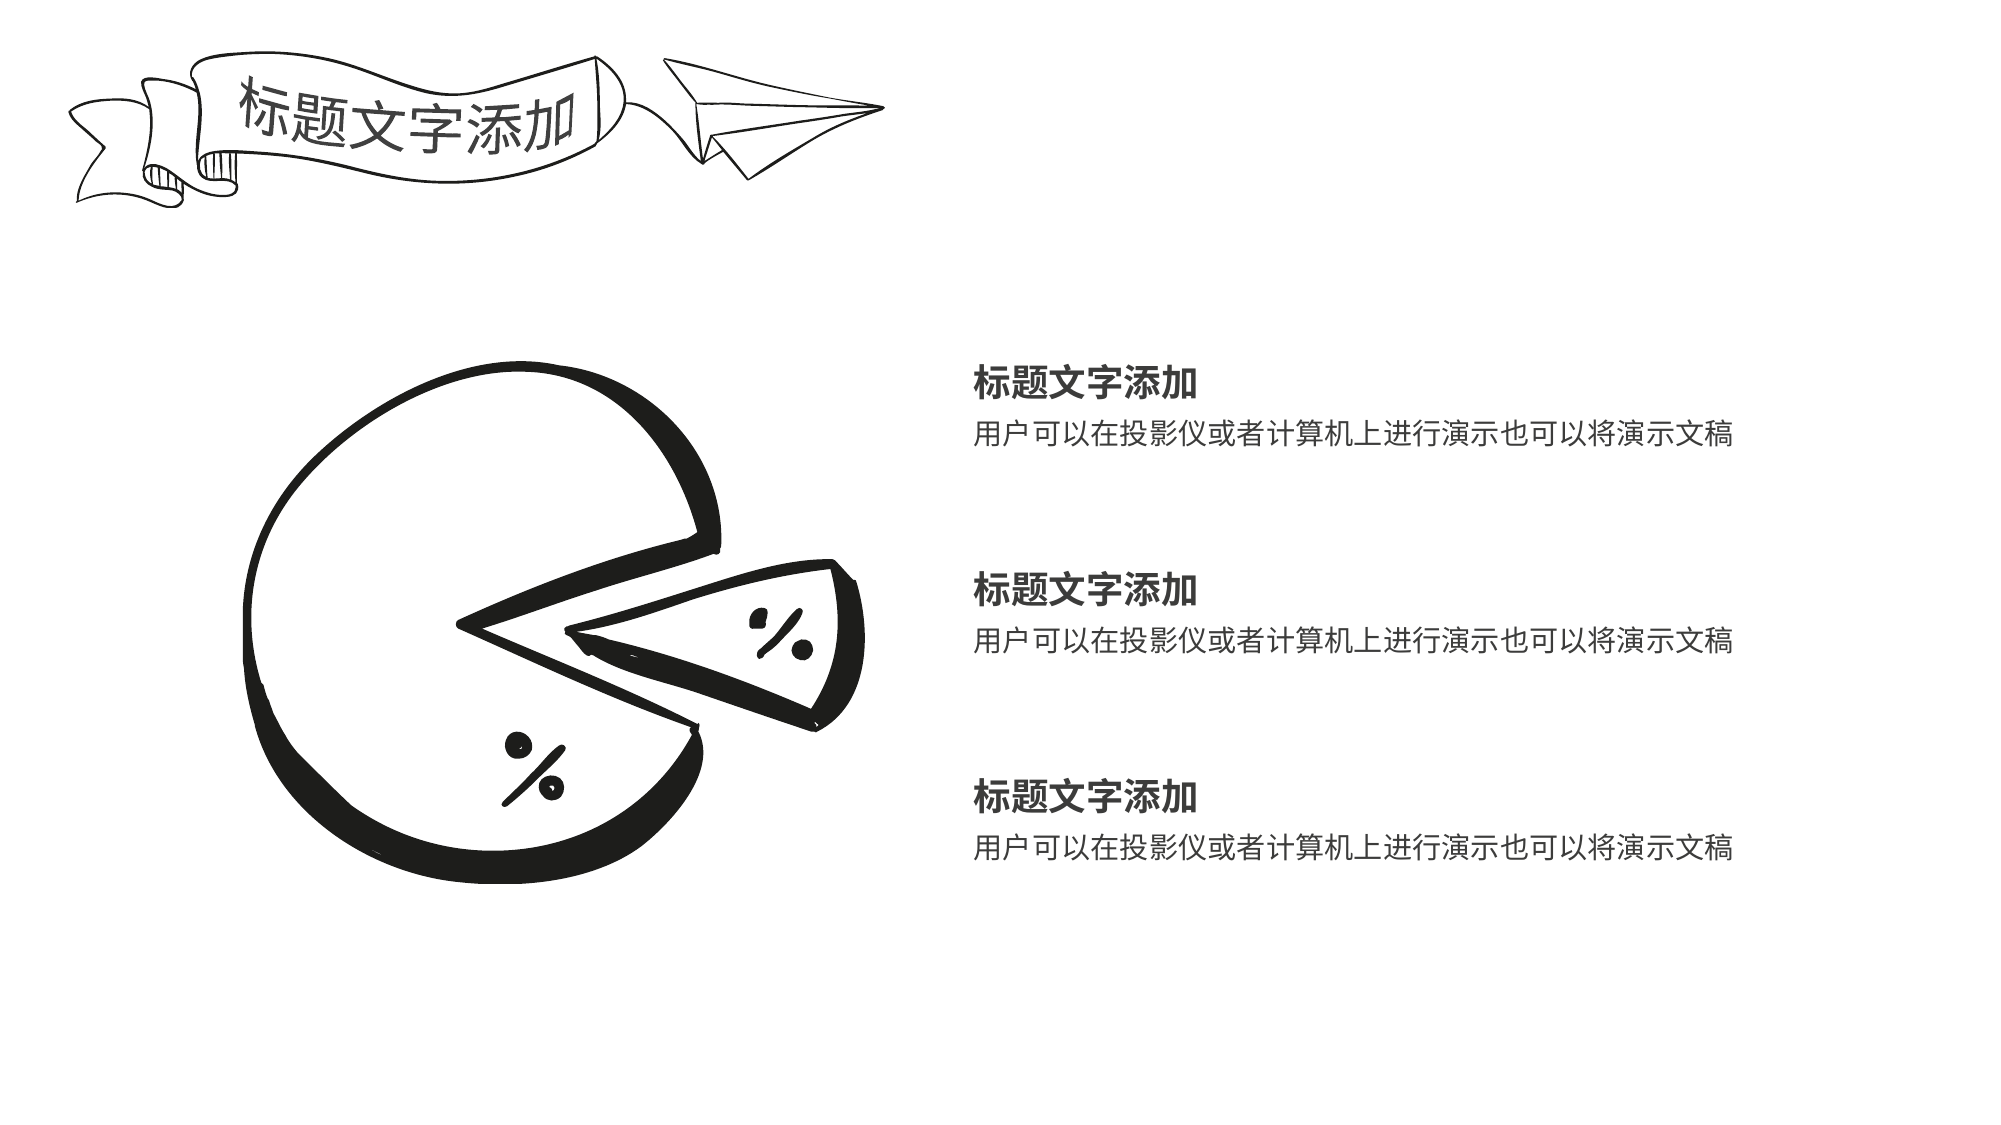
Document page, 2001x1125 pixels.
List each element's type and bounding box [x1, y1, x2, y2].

text_box [67, 50, 886, 208]
picture [242, 359, 867, 884]
text_box [959, 342, 1766, 459]
text_box [959, 756, 1766, 873]
text_box [959, 549, 1766, 666]
